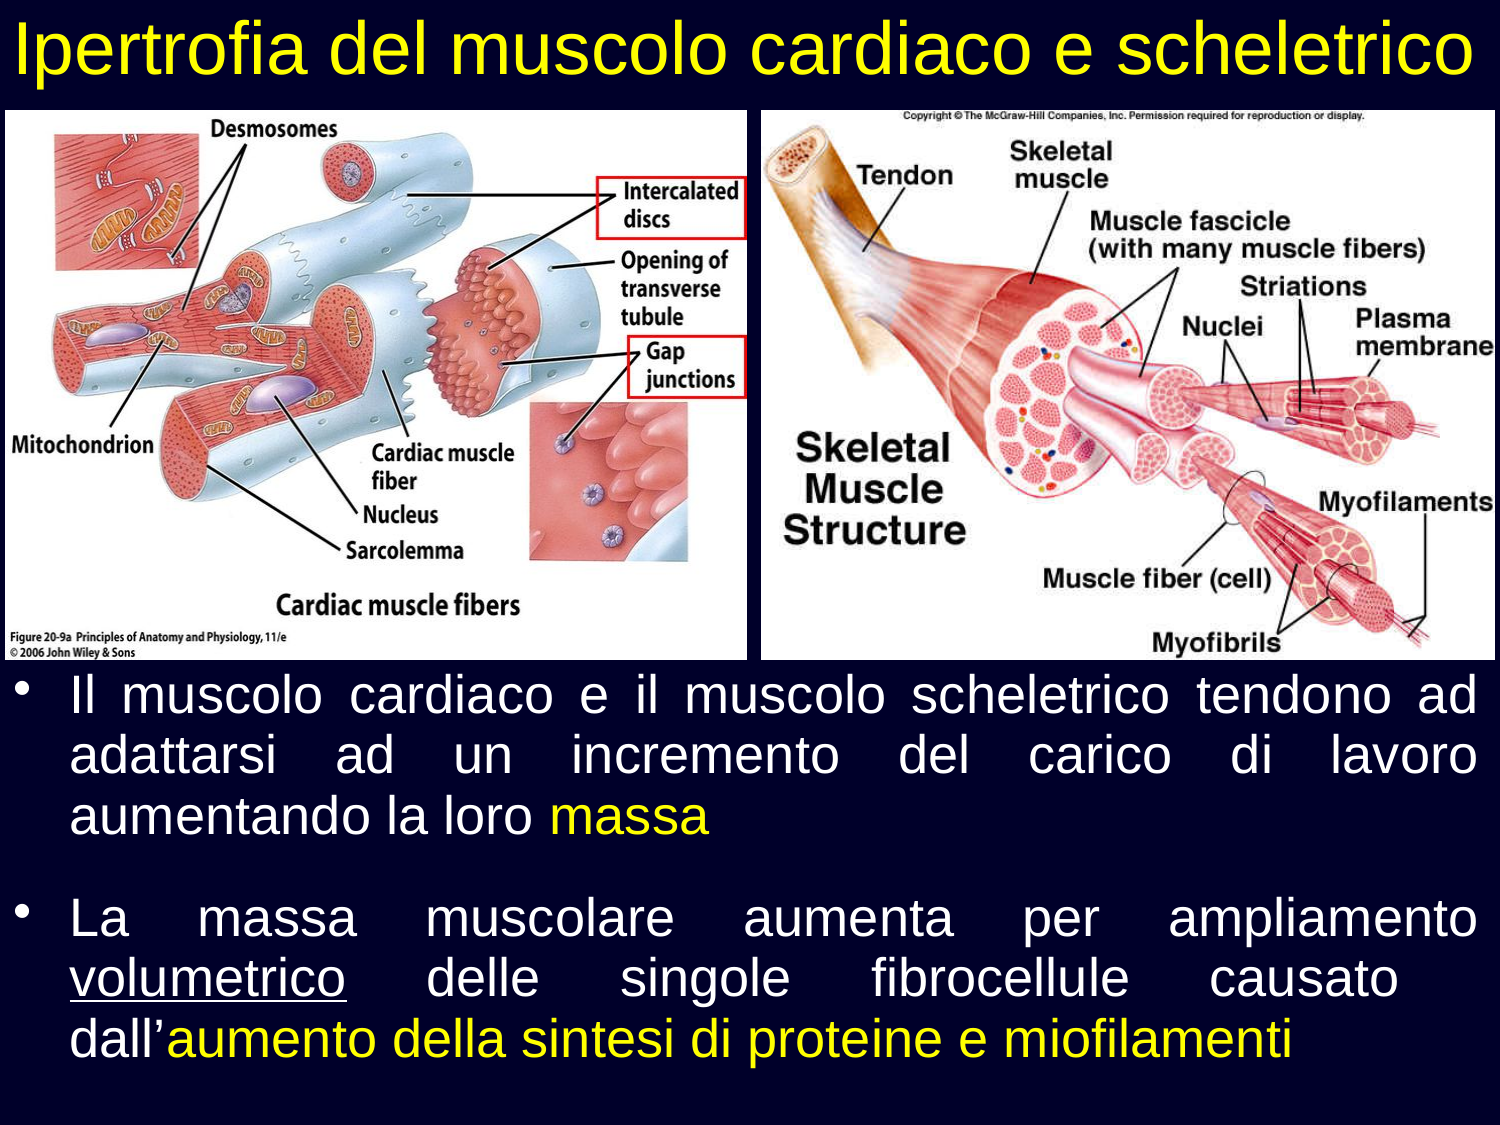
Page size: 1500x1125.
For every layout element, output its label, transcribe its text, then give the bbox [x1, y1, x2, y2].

title Ipertrofia del muscolo cardiaco e scheletrico [0, 0, 1495, 127]
picture [5, 110, 747, 661]
list Il muscolo cardiaco e il muscolo scheletrico tendono ad adattarsi ad un incremento del carico di lavoro aumentando la loro massa La massa muscolare aumenta per ampliamento volumetrico delle singole fibrocellule causato dall’aumento della sintesi di proteine e miofilamenti [5, 656, 1489, 1107]
picture [761, 110, 1495, 661]
